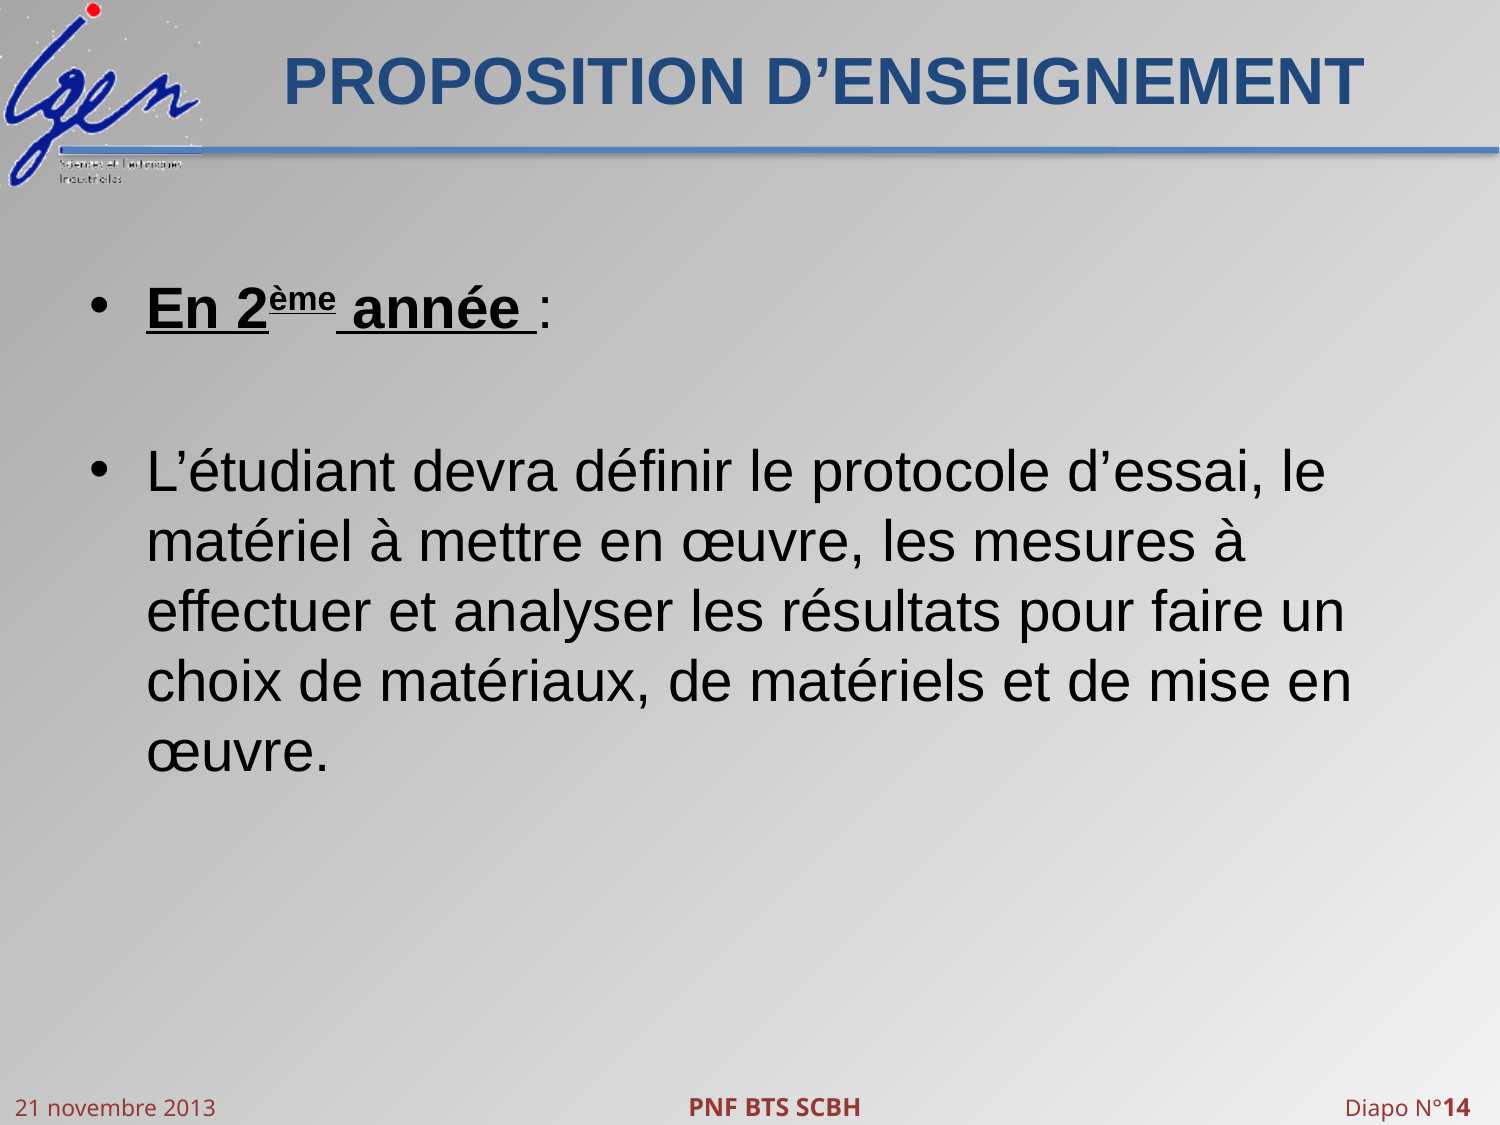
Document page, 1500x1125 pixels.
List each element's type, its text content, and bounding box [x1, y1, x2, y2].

picture [0, 1, 202, 190]
text_box En 2ème année : L’étudiant devra définir le protocole d’essai, le matériel à mettre en œuvre, les mesures à effectuer et analyser les résultats pour faire un choix de matériaux, de matériels et de mise en œuvre. [74, 262, 1425, 1005]
text_box PROPOSITION D’ENSEIGNEMENT [224, 30, 1425, 150]
picture [58, 147, 63, 160]
